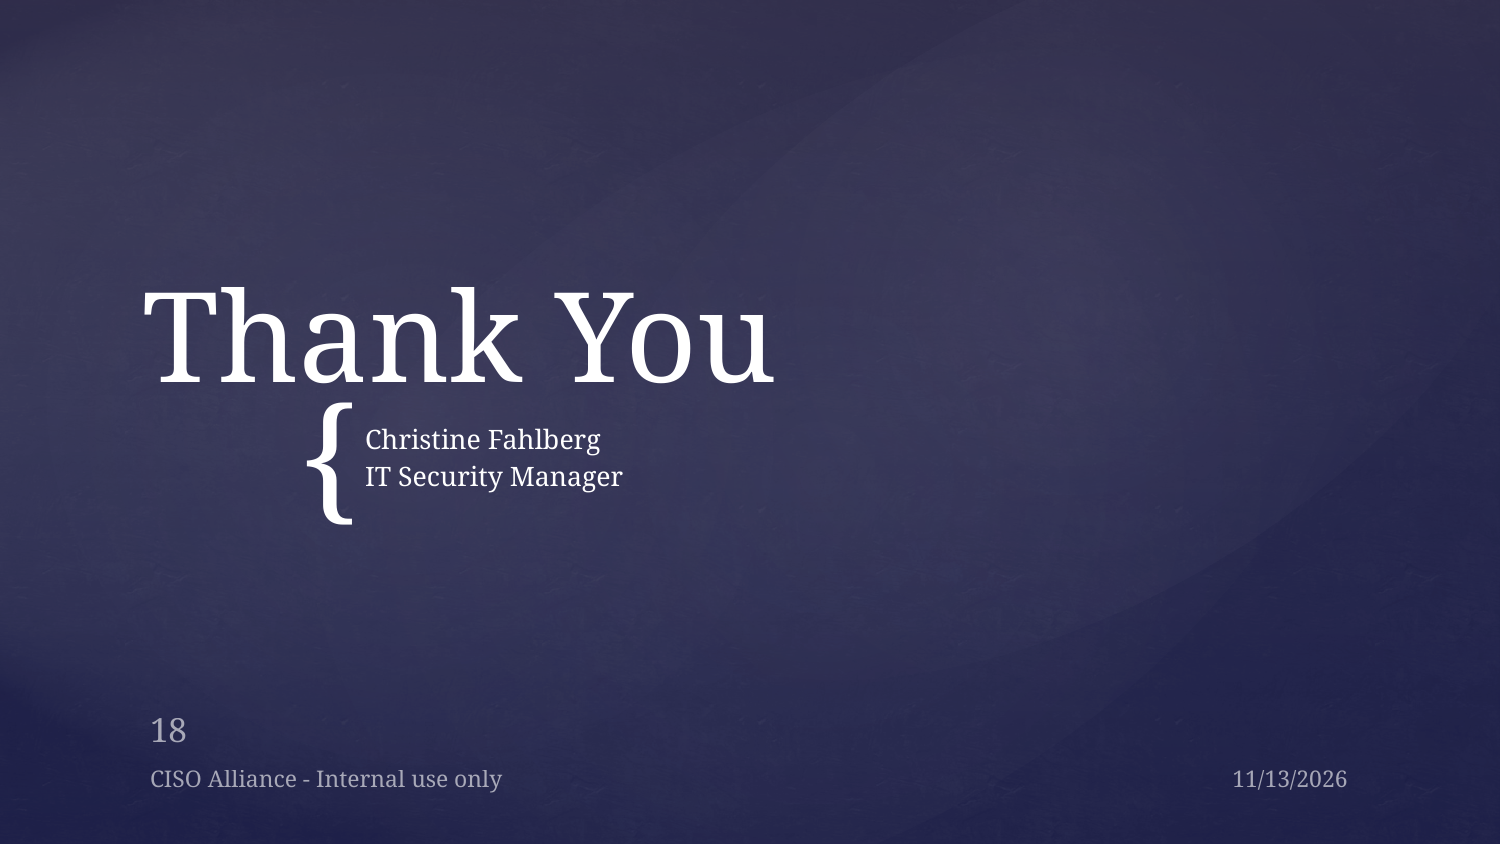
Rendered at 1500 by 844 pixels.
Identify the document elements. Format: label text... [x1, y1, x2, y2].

footer CISO Alliance - Internal use only [135, 757, 885, 803]
subtitle Christine Fahlberg IT Security Manager [350, 415, 1363, 500]
slide_number 18 [135, 718, 485, 757]
title Thank You [127, 150, 1365, 415]
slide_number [1012, 757, 1363, 803]
